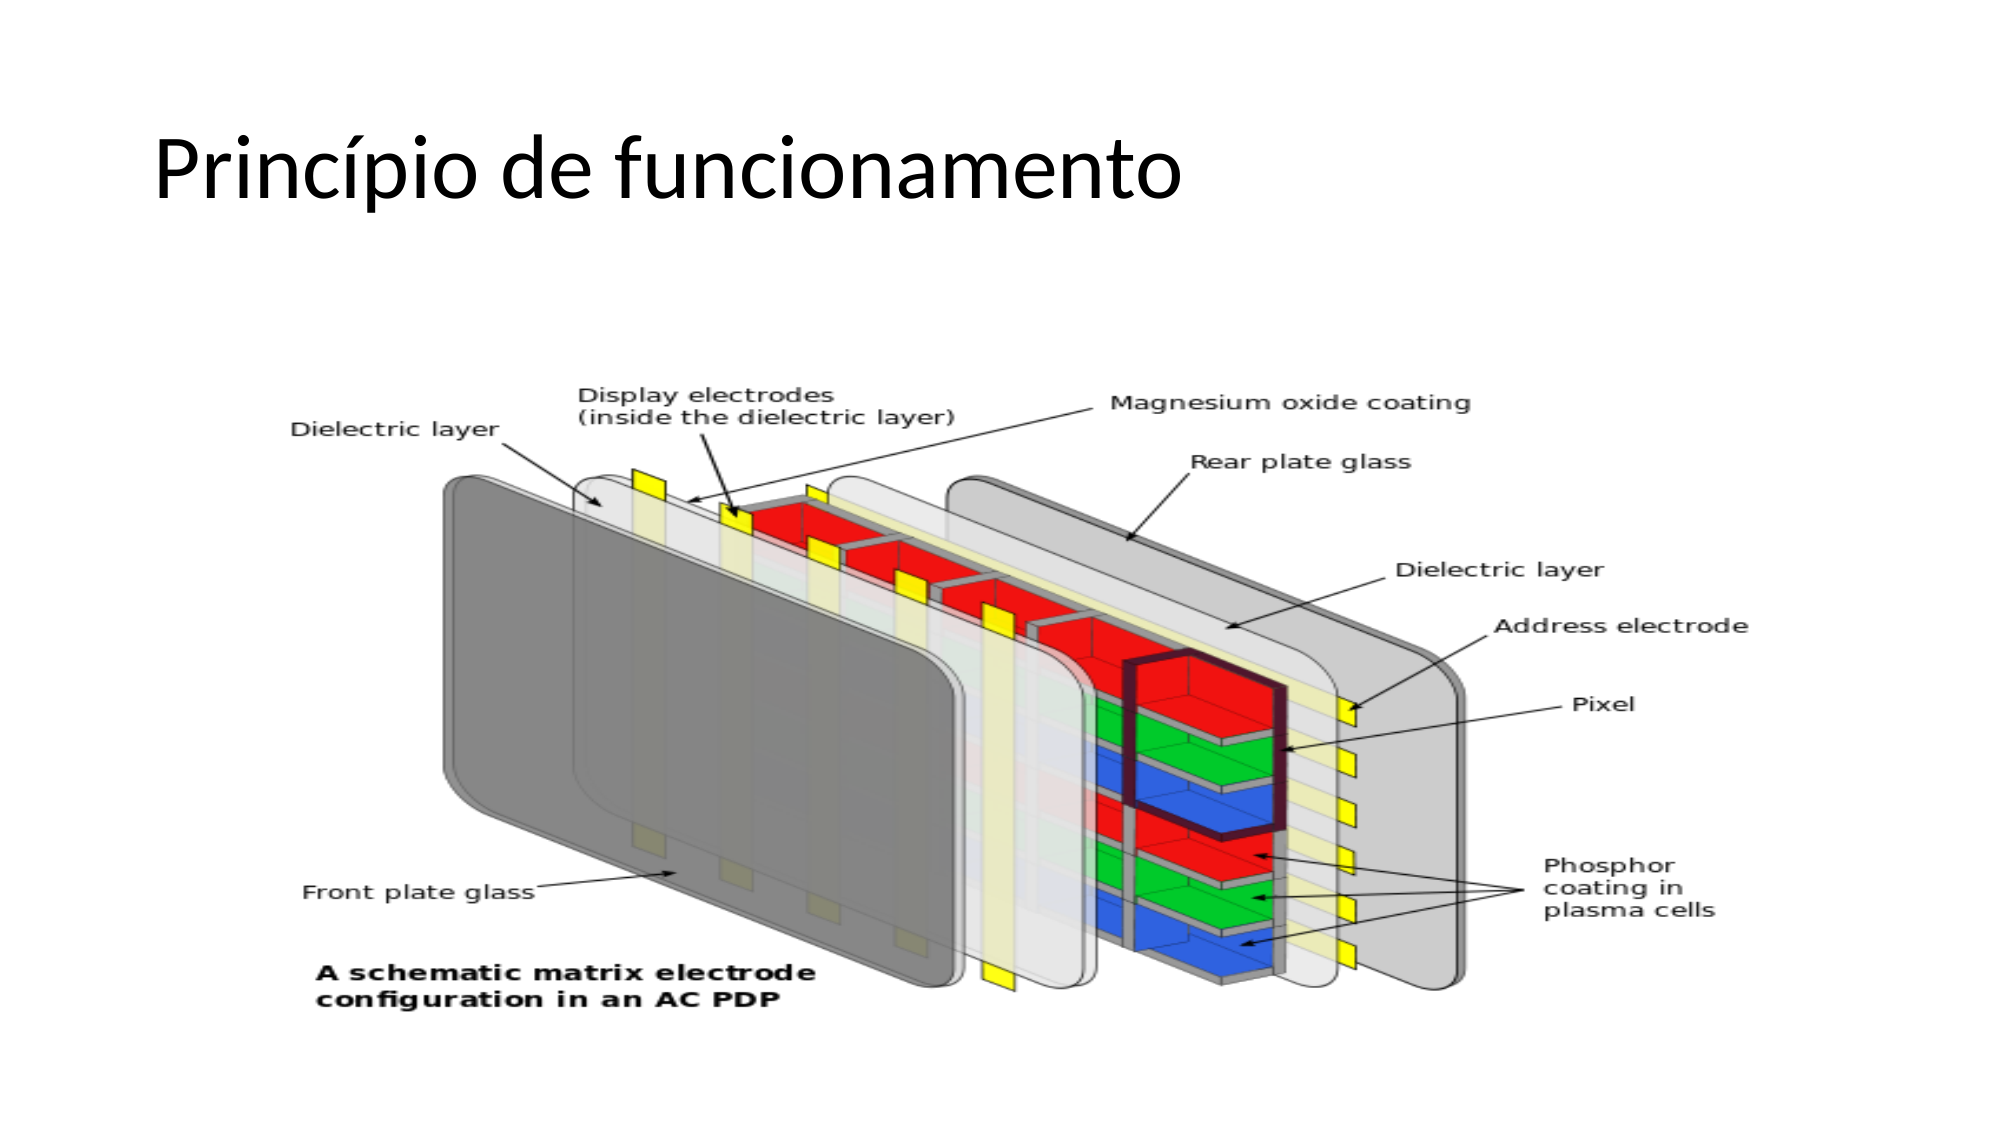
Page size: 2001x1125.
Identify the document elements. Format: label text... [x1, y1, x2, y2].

title Princípio de funcionamento [138, 60, 1864, 278]
picture [254, 343, 1764, 1053]
